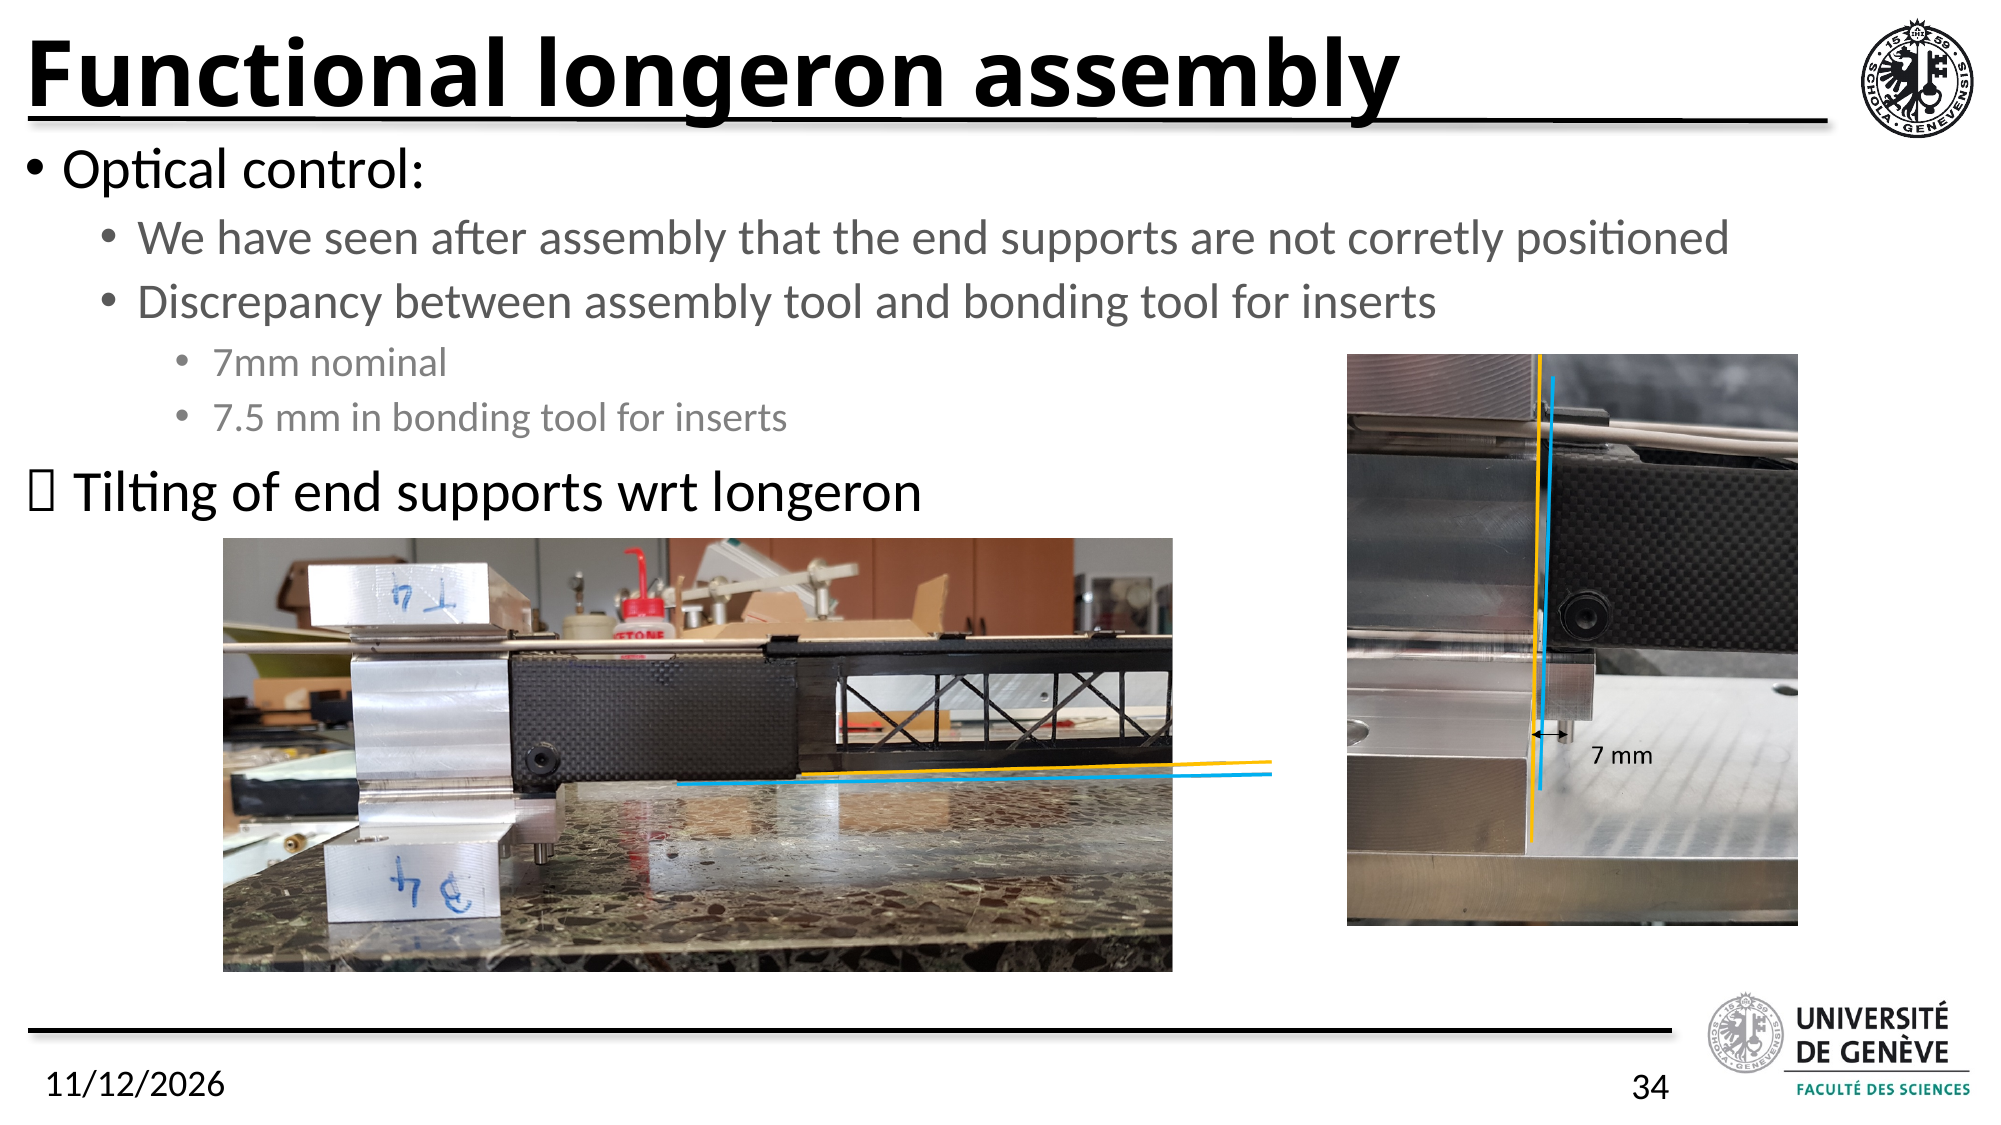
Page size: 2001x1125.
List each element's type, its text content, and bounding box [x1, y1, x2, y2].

slide_number 34 [1234, 1054, 1684, 1115]
picture [1347, 352, 1798, 926]
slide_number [29, 1051, 480, 1112]
list Optical control: We have seen after assembly that the end supports are not corretly positioned Discrepancy between assembly tool and bonding tool for inserts 7mm nominal 7.5 mm in bonding tool for inserts  Tilting of end supports wrt longeron [9, 130, 1984, 1015]
title Functional longeron assembly [9, 10, 1984, 130]
picture [223, 538, 1274, 972]
picture [1696, 974, 1987, 1115]
